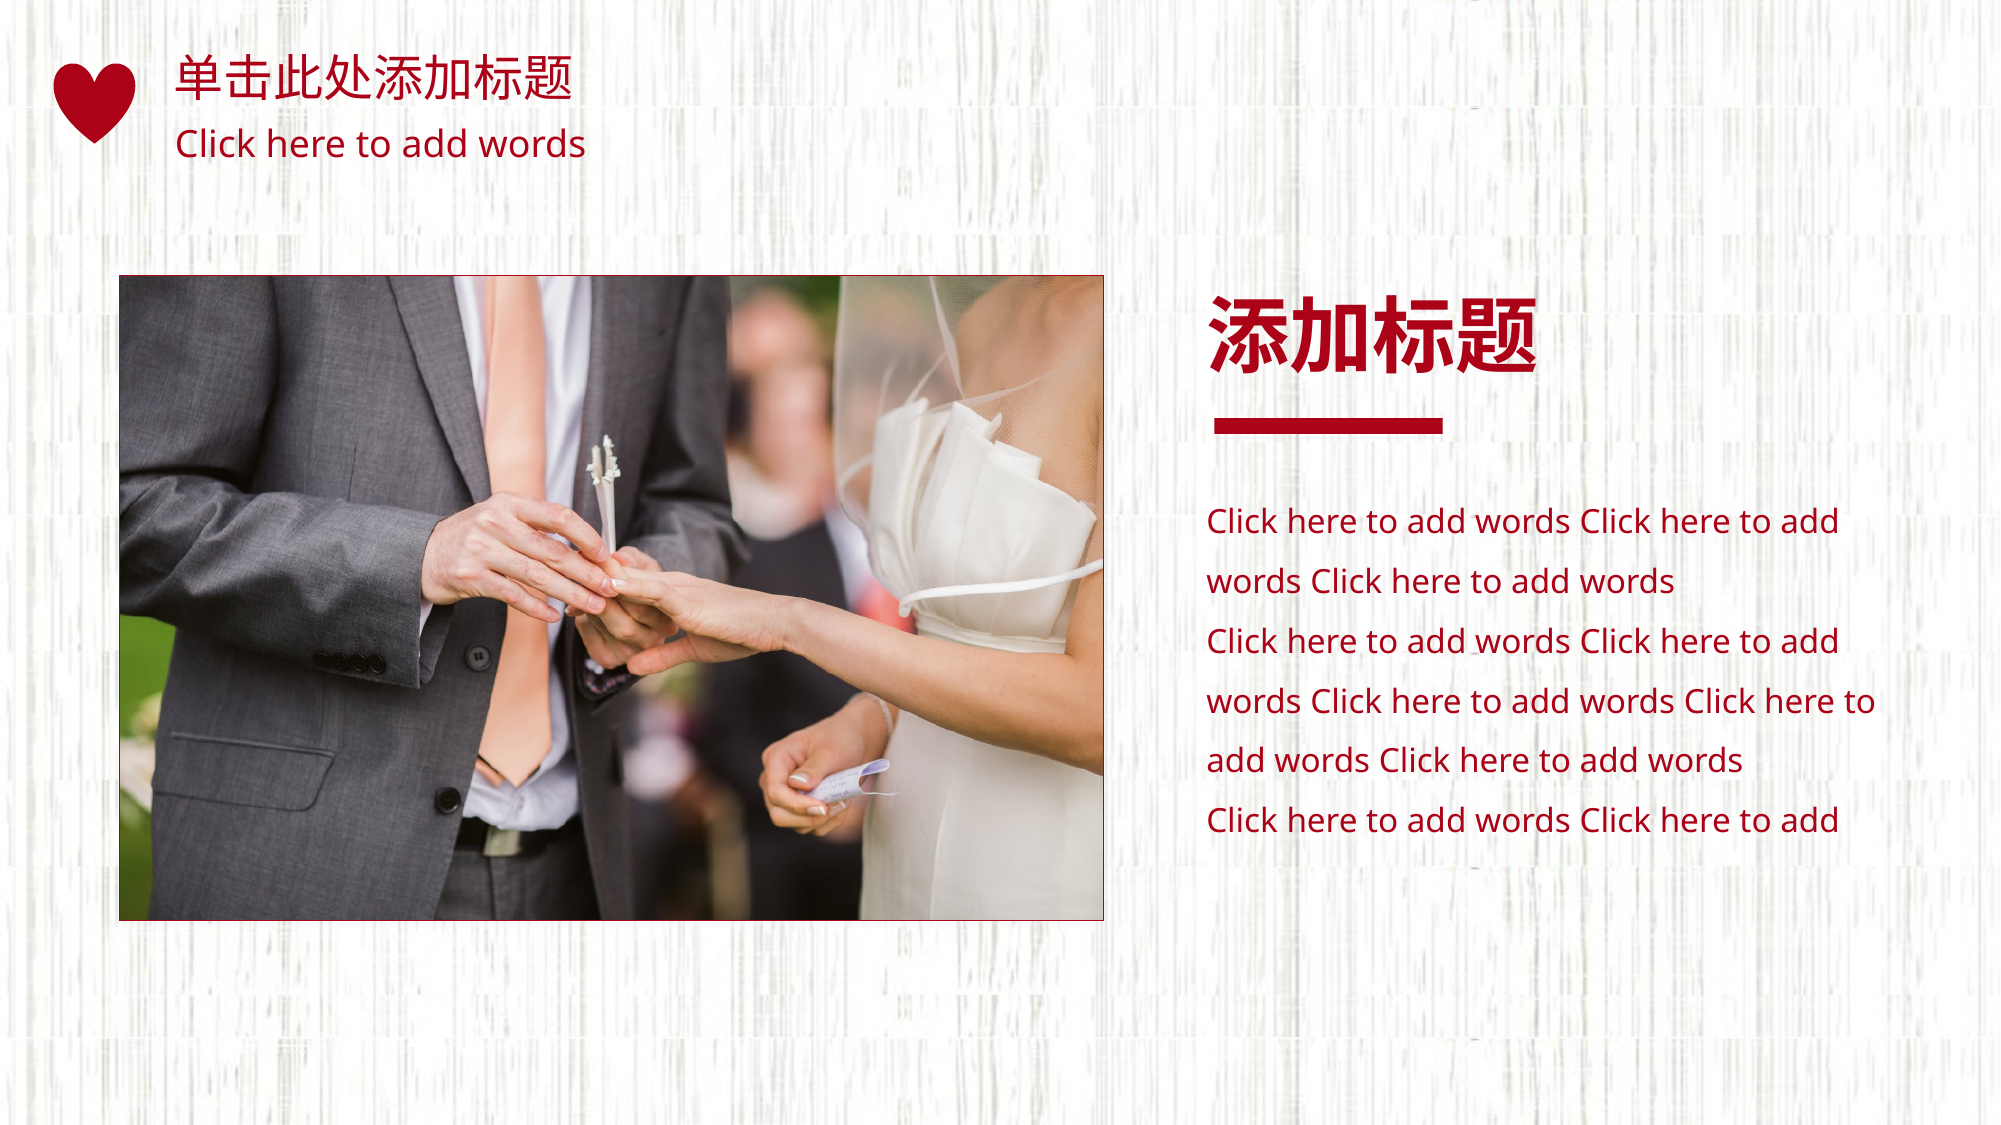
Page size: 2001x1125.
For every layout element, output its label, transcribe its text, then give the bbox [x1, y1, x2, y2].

text_box Click here to add words Click here to add words Click here to add words Click here to add words Click here to add words Click here to add words Click here to add words Click here to add words Click here to add words Click here to add [1191, 472, 1944, 967]
text_box [1213, 417, 1444, 435]
picture [0, 0, 2001, 1125]
text_box 添加标题 [1191, 275, 1580, 391]
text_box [53, 39, 756, 173]
